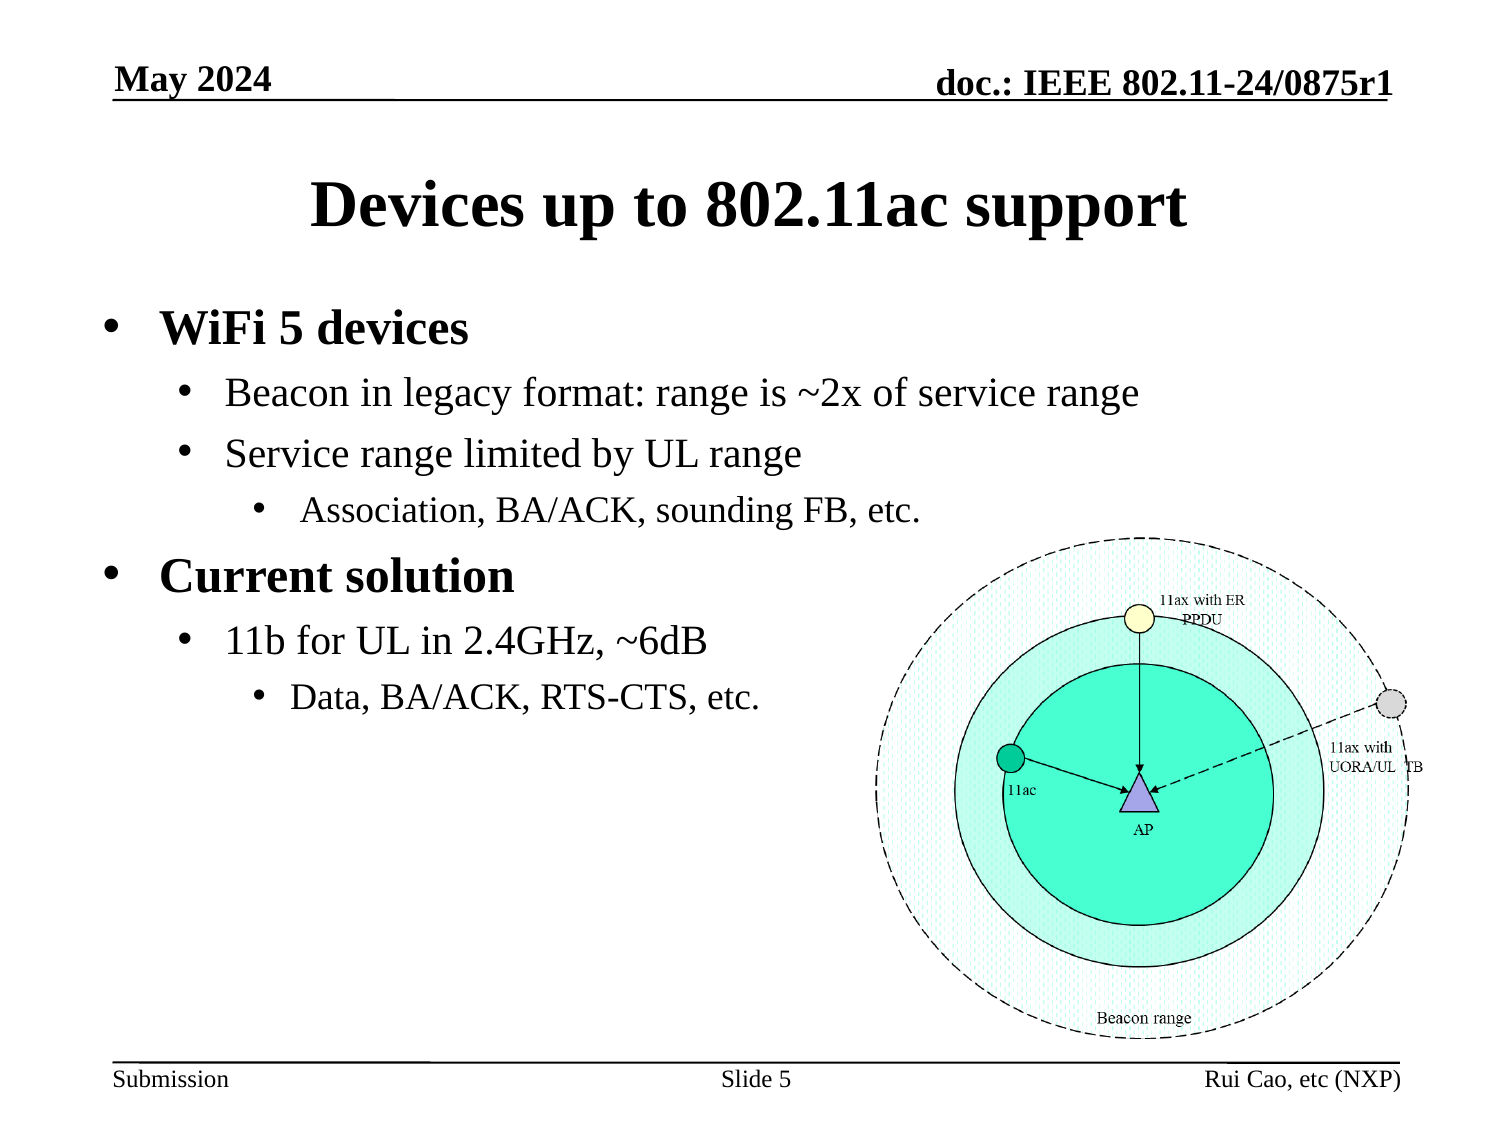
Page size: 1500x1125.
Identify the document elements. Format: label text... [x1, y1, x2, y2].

list WiFi 5 devices Beacon in legacy format: range is ~2x of service range Service range limited by UL range Association, BA/ACK, sounding FB, etc. Current solution 11b for UL in 2.4GHz, ~6dB Data, BA/ACK, RTS-CTS, etc. [87, 286, 1500, 1040]
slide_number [114, 54, 423, 100]
slide_number Slide 5 [712, 1061, 800, 1123]
picture [874, 537, 1436, 1039]
footer Rui Cao, etc (NXP) [878, 1061, 1402, 1093]
title Devices up to 802.11ac support [112, 112, 1388, 286]
